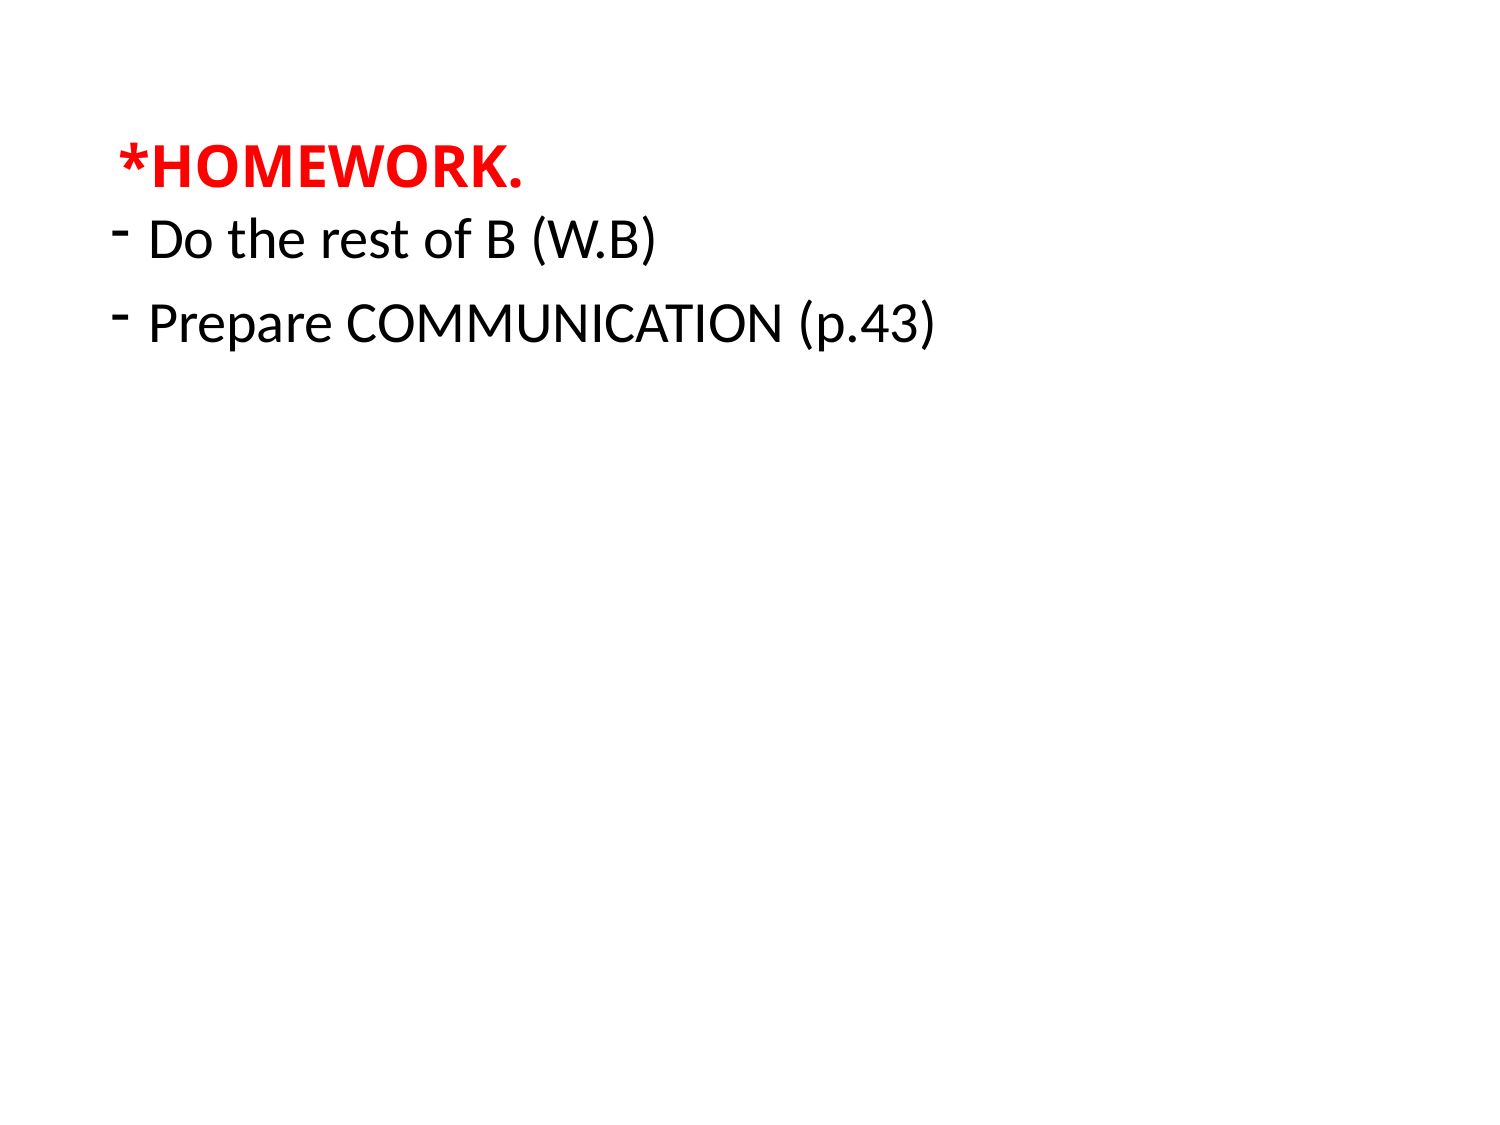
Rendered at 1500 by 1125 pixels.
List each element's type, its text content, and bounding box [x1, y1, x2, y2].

list Do the rest of B (W.B) Prepare COMMUNICATION (p.43) [95, 201, 1390, 461]
title *HOMEWORK. [103, 59, 1397, 278]
